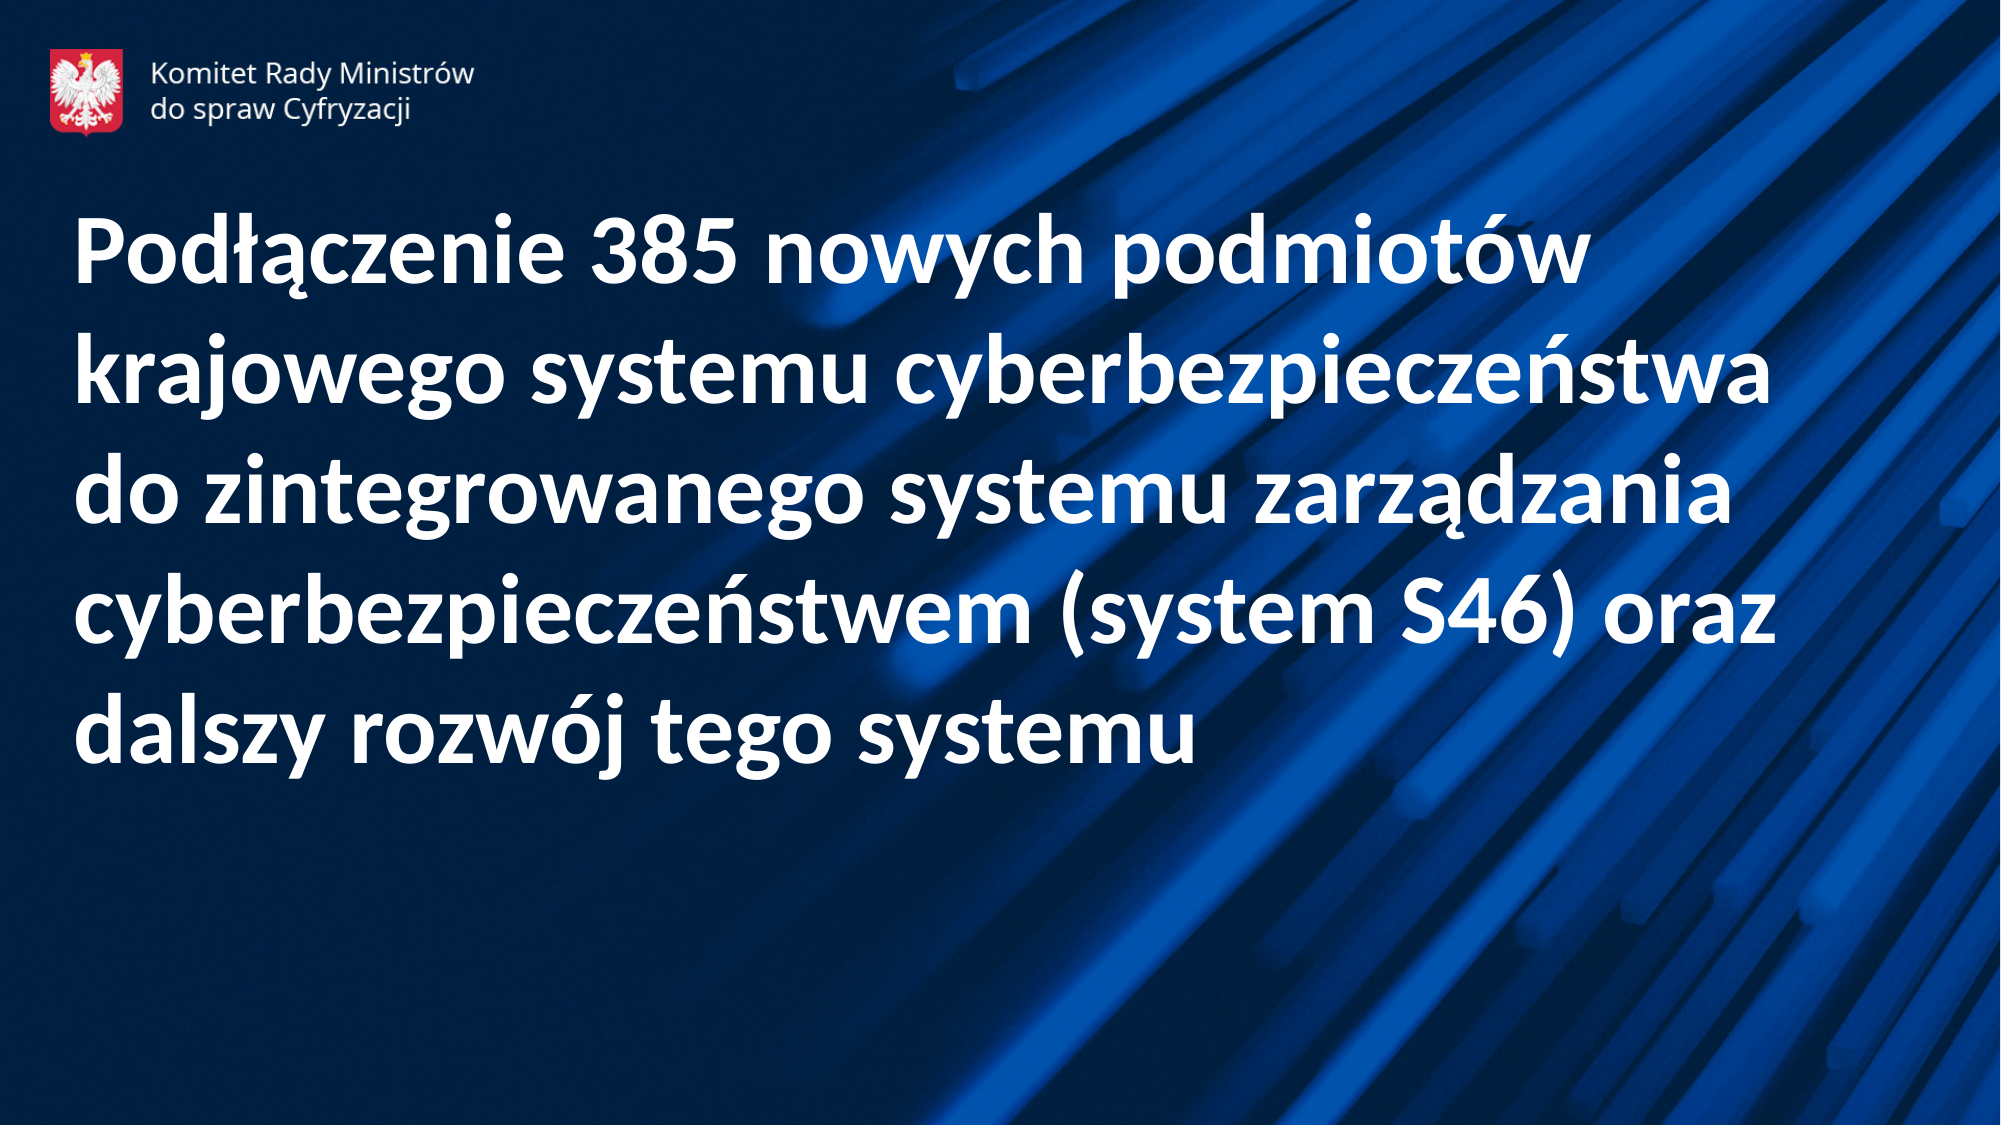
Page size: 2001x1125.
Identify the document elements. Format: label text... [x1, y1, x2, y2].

text_box Podłączenie 385 nowych podmiotów krajowego systemu cyberbezpieczeństwa do zintegrowanego systemu zarządzania cyberbezpieczeństwem (system S46) oraz dalszy rozwój tego systemu [59, 176, 1885, 791]
picture [0, 0, 2001, 1125]
